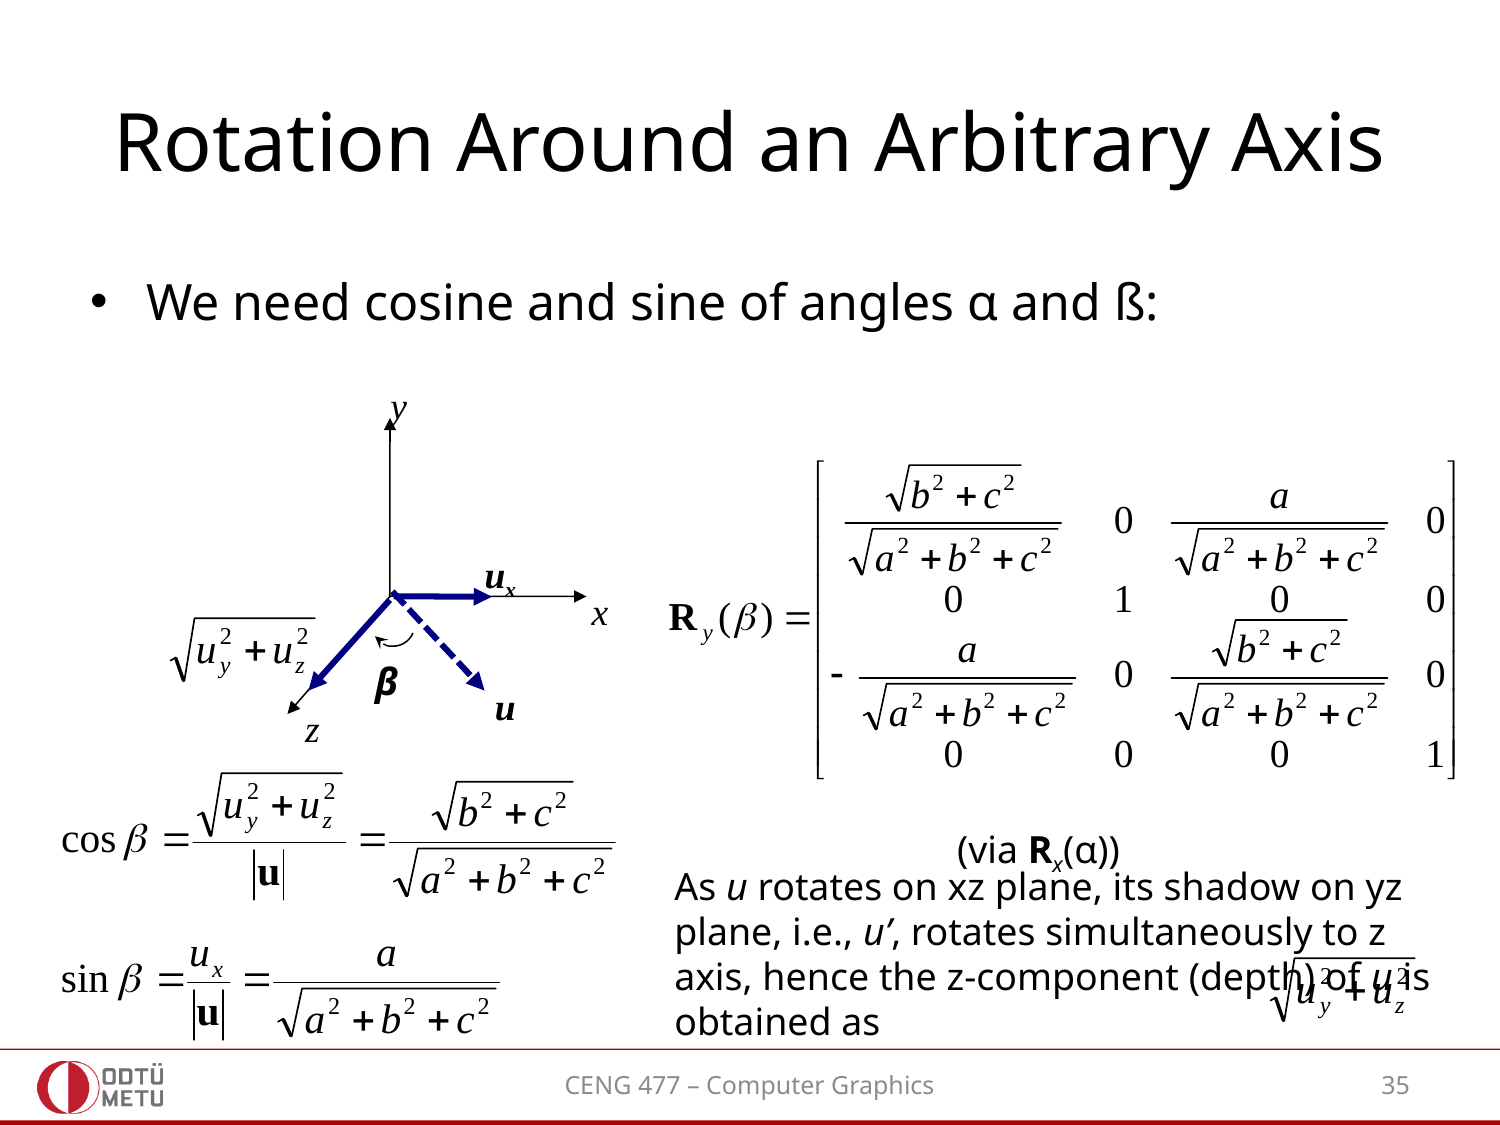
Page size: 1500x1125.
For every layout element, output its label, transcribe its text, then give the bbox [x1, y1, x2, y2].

text_box [528, 590, 587, 603]
text_box β [374, 657, 409, 704]
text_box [162, 607, 326, 692]
text_box y [390, 381, 409, 428]
text_box [393, 590, 484, 603]
text_box (via Rx(α)) [942, 818, 1208, 885]
text_box u [494, 681, 538, 728]
title Rotation Around an Arbitrary Axis [75, 45, 1425, 233]
picture [37, 1061, 163, 1114]
text_box [287, 700, 301, 715]
text_box [374, 624, 414, 650]
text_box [1262, 947, 1426, 1032]
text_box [55, 926, 509, 1049]
text_box ux [484, 550, 528, 603]
text_box x [591, 587, 612, 634]
text_box [383, 417, 397, 596]
text_box z [304, 703, 323, 750]
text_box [662, 451, 1470, 790]
footer CENG 477 – Computer Graphics [512, 1056, 988, 1117]
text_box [55, 762, 623, 909]
list We need cosine and sine of angles α and ß: [75, 262, 1425, 1005]
slide_number 35 [1074, 1056, 1425, 1117]
text_box As u rotates on xz plane, its shadow on yz plane, i.e., u’, rotates simultaneously to z axis, hence the z-component (depth) of u is obtained as [659, 855, 1448, 1051]
text_box [409, 610, 485, 691]
